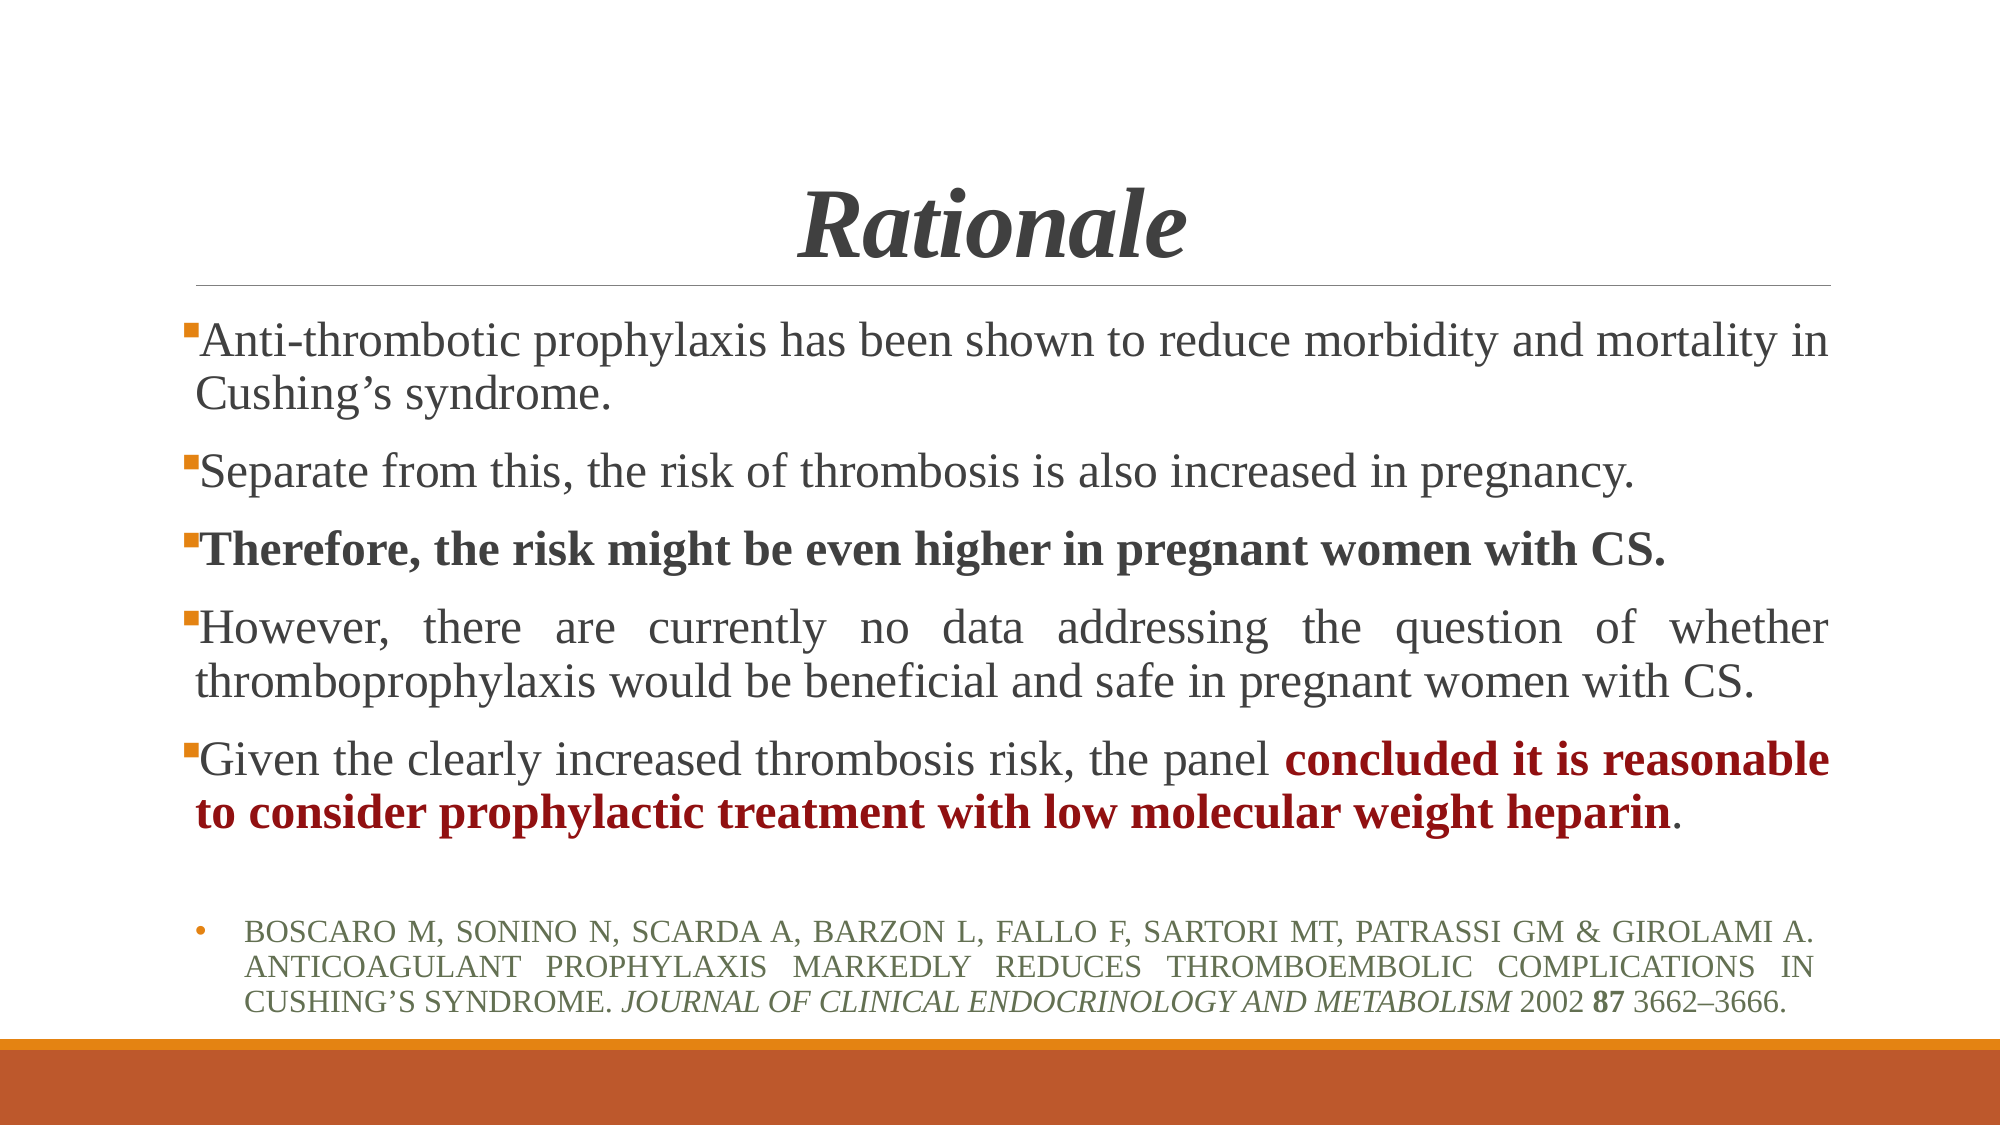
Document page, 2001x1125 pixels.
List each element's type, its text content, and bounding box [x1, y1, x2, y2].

list Boscaro M, Sonino N, Scarda A, Barzon L, Fallo F, Sartori MT, Patrassi GM & Girolami A. Anticoagulant prophylaxis markedly reduces thromboembolic complications in Cushing’s syndrome. Journal of Clinical Endocrinology and Metabolism 2002 87 3662–3666. [180, 906, 1830, 1028]
title Rationale [180, 47, 1830, 285]
list Anti-thrombotic prophylaxis has been shown to reduce morbidity and mortality in Cushing’s syndrome. Separate from this, the risk of thrombosis is also increased in pregnancy. Therefore, the risk might be even higher in pregnant women with CS. However, there are currently no data addressing the question of whether thromboprophylaxis would be beneficial and safe in pregnant women with CS. Given the clearly increased thrombosis risk, the panel concluded it is reasonable to consider prophylactic treatment with low molecular weight heparin. [180, 305, 1830, 886]
